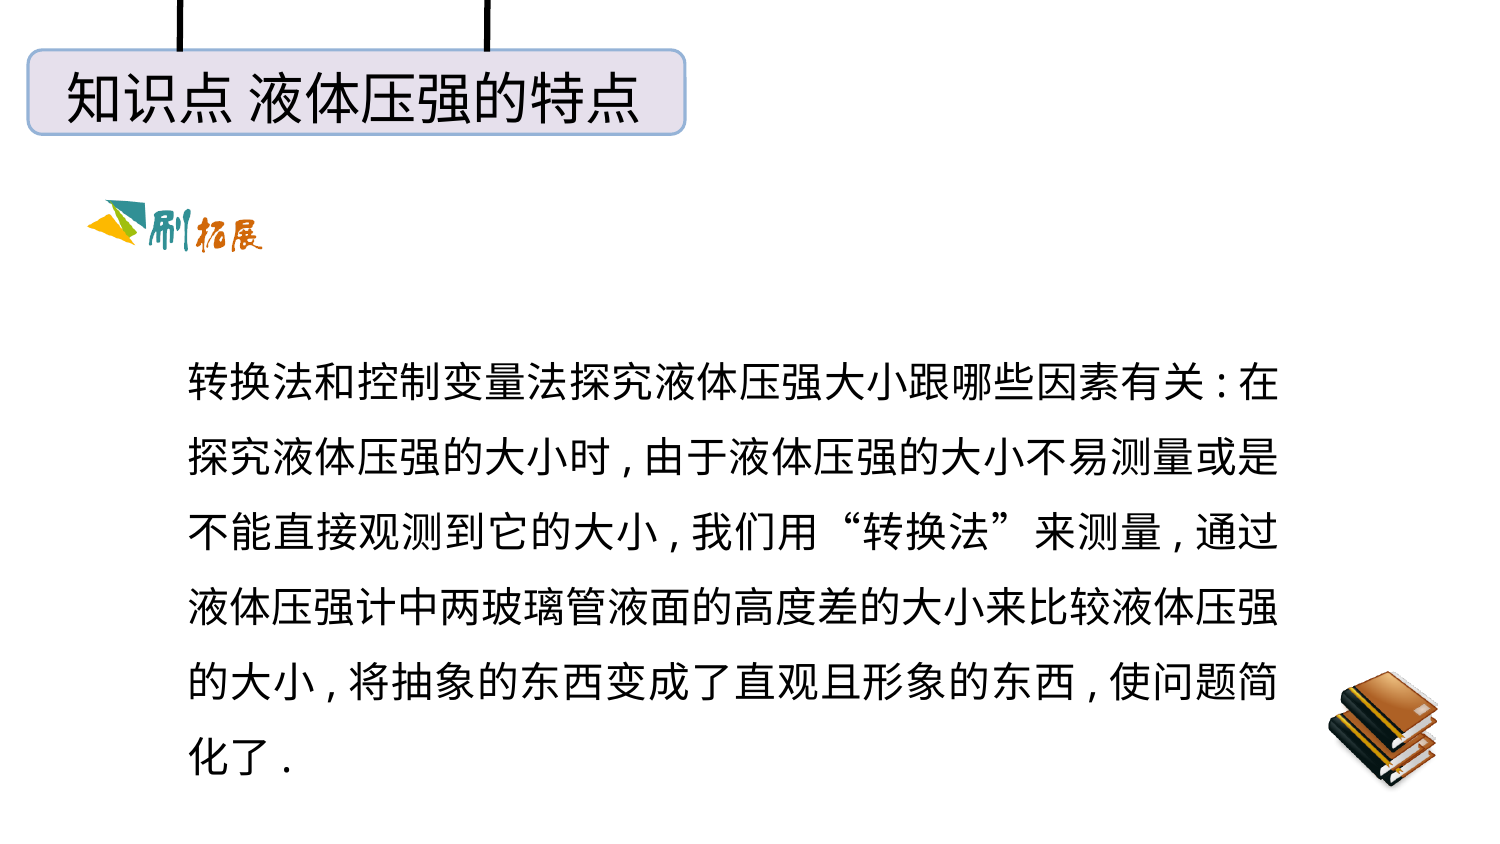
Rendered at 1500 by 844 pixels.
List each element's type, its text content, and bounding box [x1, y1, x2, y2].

picture [1306, 654, 1467, 815]
text_box 转换法和控制变量法探究液体压强大小跟哪些因素有关:在探究液体压强的大小时,由于液体压强的大小不易测量或是不能直接观测到它的大小,我们用“转换法”来测量,通过液体压强计中两玻璃管液面的高度差的大小来比较液体压强的大小,将抽象的东西变成了直观且形象的东西,使问题简化了. [176, 325, 1292, 787]
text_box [27, 0, 686, 135]
picture [84, 182, 284, 270]
